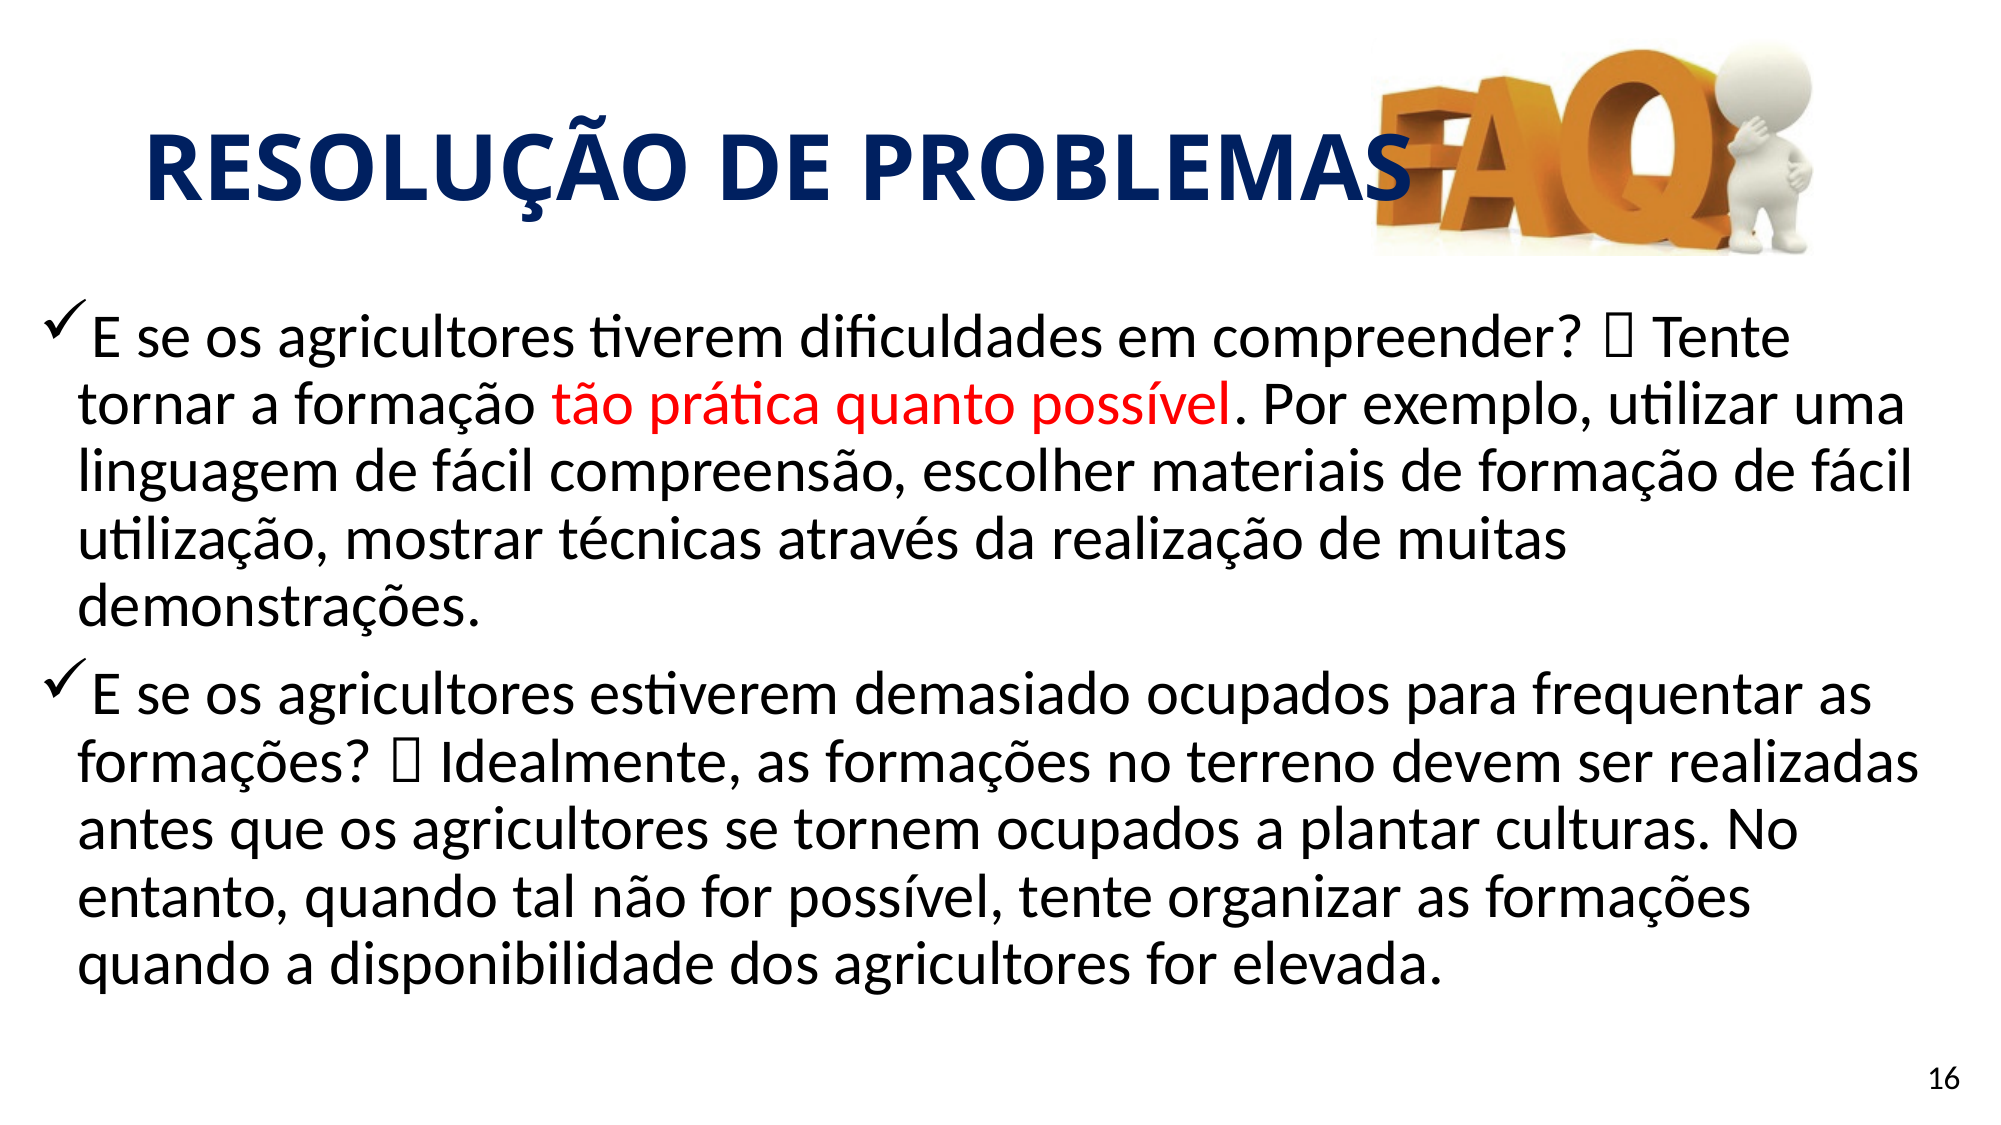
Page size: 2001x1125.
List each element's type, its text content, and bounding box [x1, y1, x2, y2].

title RESOLUÇÃO DE PROBLEMAS [127, 62, 1931, 280]
slide_number 16 [1525, 1046, 1976, 1106]
list E se os agricultores tiverem dificuldades em compreender?  Tente tornar a formação tão prática quanto possível. Por exemplo, utilizar uma linguagem de fácil compreensão, escolher materiais de formação de fácil utilização, mostrar técnicas através da realização de muitas demonstrações. E se os agricultores estiverem demasiado ocupados para frequentar as formações?  Idealmente, as formações no terreno devem ser realizadas antes que os agricultores se tornem ocupados a plantar culturas. No entanto, quando tal não for possível, tente organizar as formações quando a disponibilidade dos agricultores for elevada. [24, 295, 1961, 1060]
picture [1371, 38, 1814, 256]
